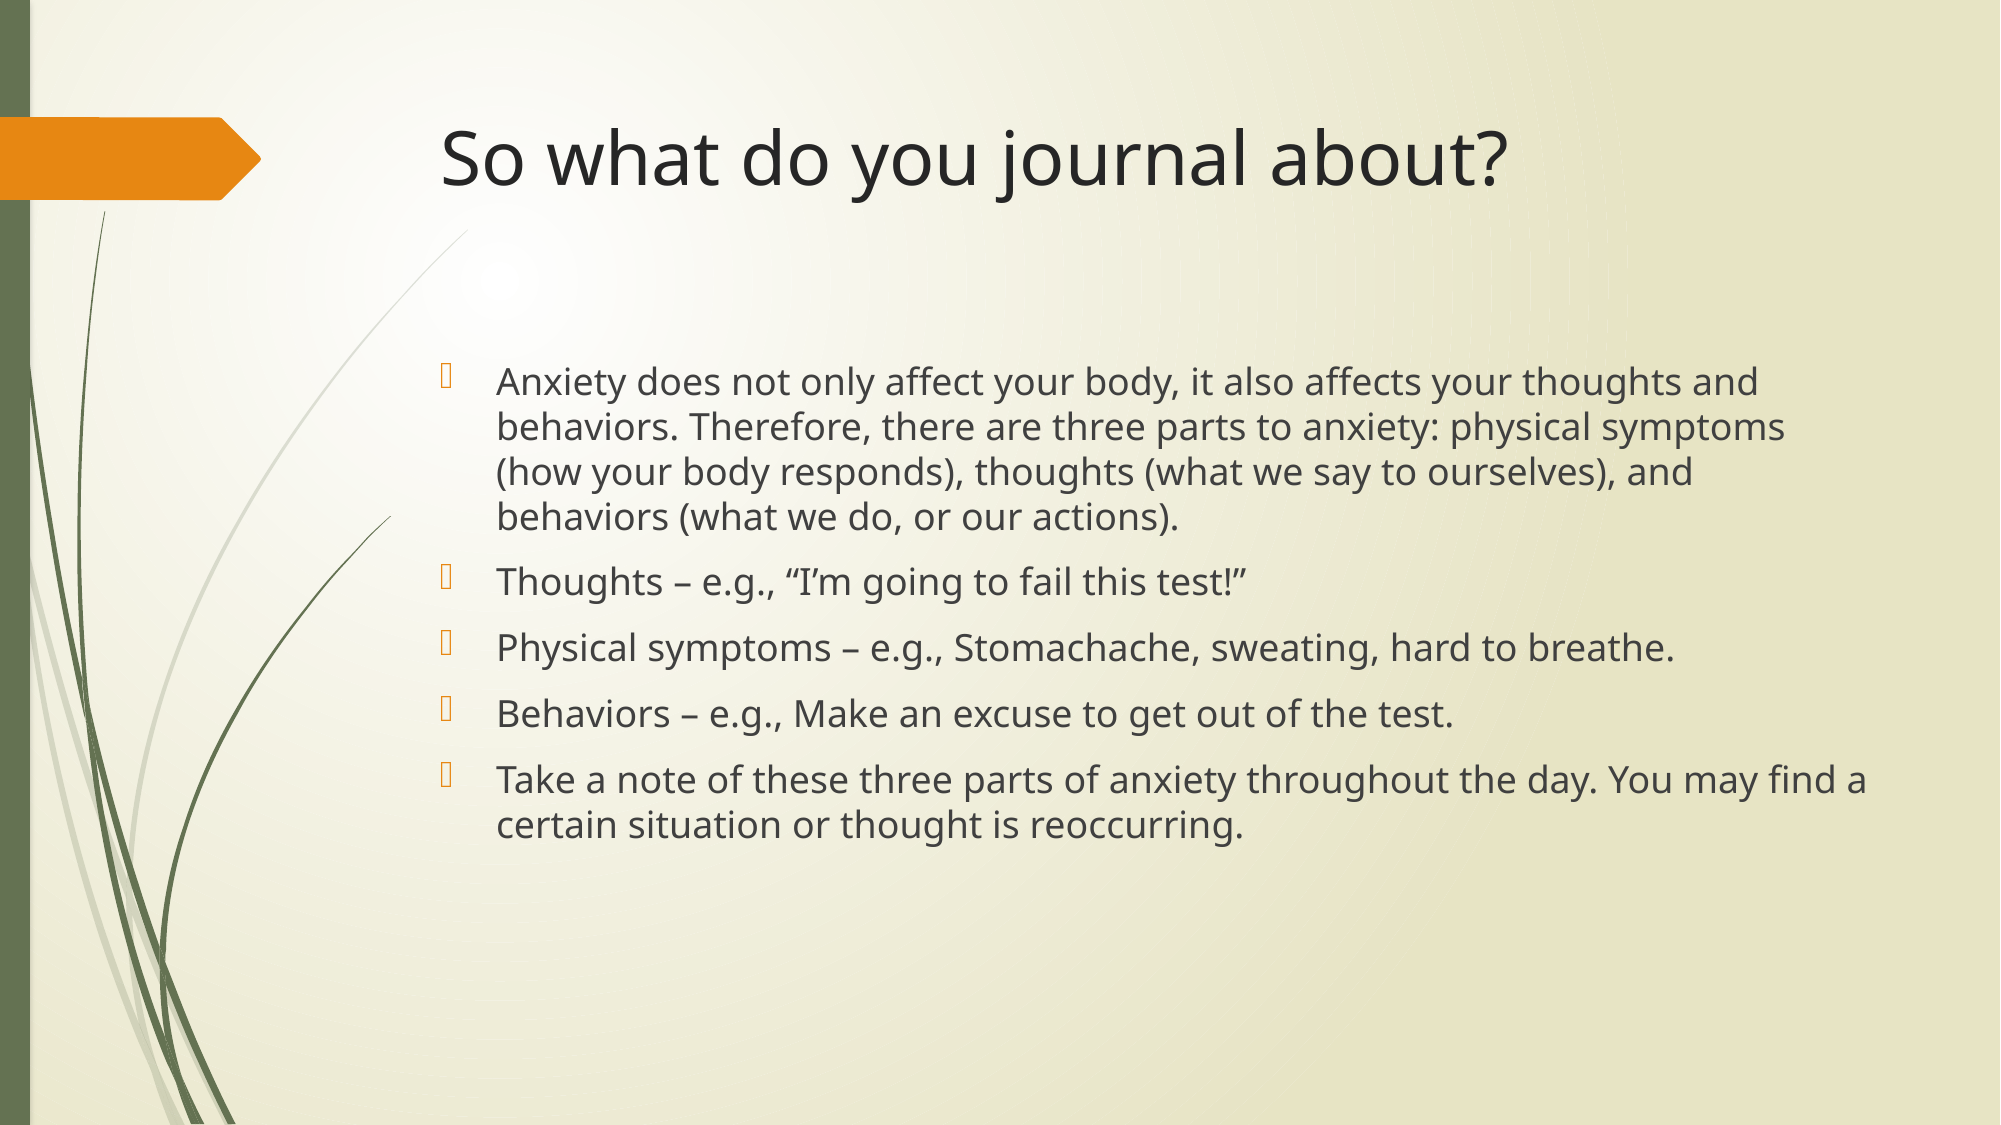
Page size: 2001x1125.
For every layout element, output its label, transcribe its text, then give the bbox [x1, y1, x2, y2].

list Anxiety does not only affect your body, it also affects your thoughts and behaviors. Therefore, there are three parts to anxiety: physical symptoms (how your body responds), thoughts (what we say to ourselves), and behaviors (what we do, or our actions). Thoughts – e.g., “I’m going to fail this test!” Physical symptoms – e.g., Stomachache, sweating, hard to breathe. Behaviors – e.g., Make an excuse to get out of the test. Take a note of these three parts of anxiety throughout the day. You may find a certain situation or thought is reoccurring. [424, 350, 1888, 970]
title So what do you journal about? [425, 102, 1888, 313]
